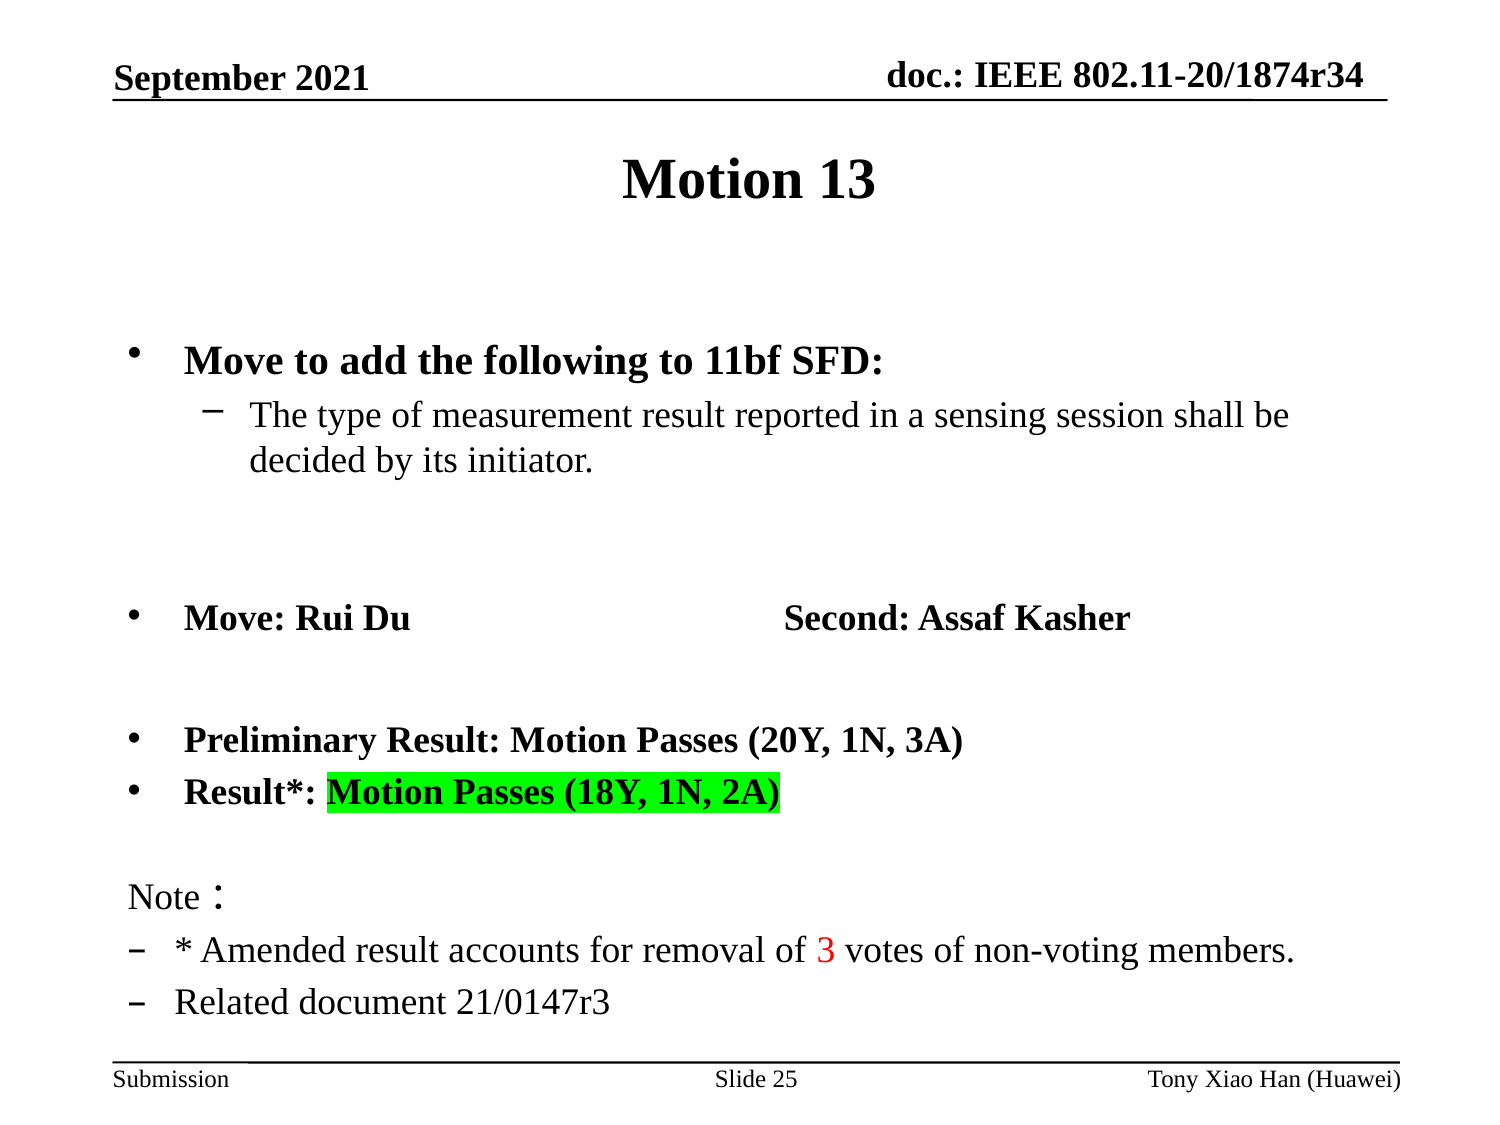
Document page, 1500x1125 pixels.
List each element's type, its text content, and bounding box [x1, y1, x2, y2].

footer Tony Xiao Han (Huawei) [999, 1061, 1402, 1093]
text_box Motion 13 [112, 87, 1388, 263]
text_box Move to add the following to 11bf SFD: The type of measurement result reported in a sensing session shall be decided by its initiator. Move: Rui Du Second: Assaf Kasher Preliminary Result: Motion Passes (20Y, 1N, 3A) Result*: Motion Passes (18Y, 1N, 2A) Note： * Amended result accounts for removal of 3 votes of non-voting members. Related document 21/0147r3 [112, 324, 1388, 1013]
slide_number Slide 25 [712, 1061, 800, 1093]
